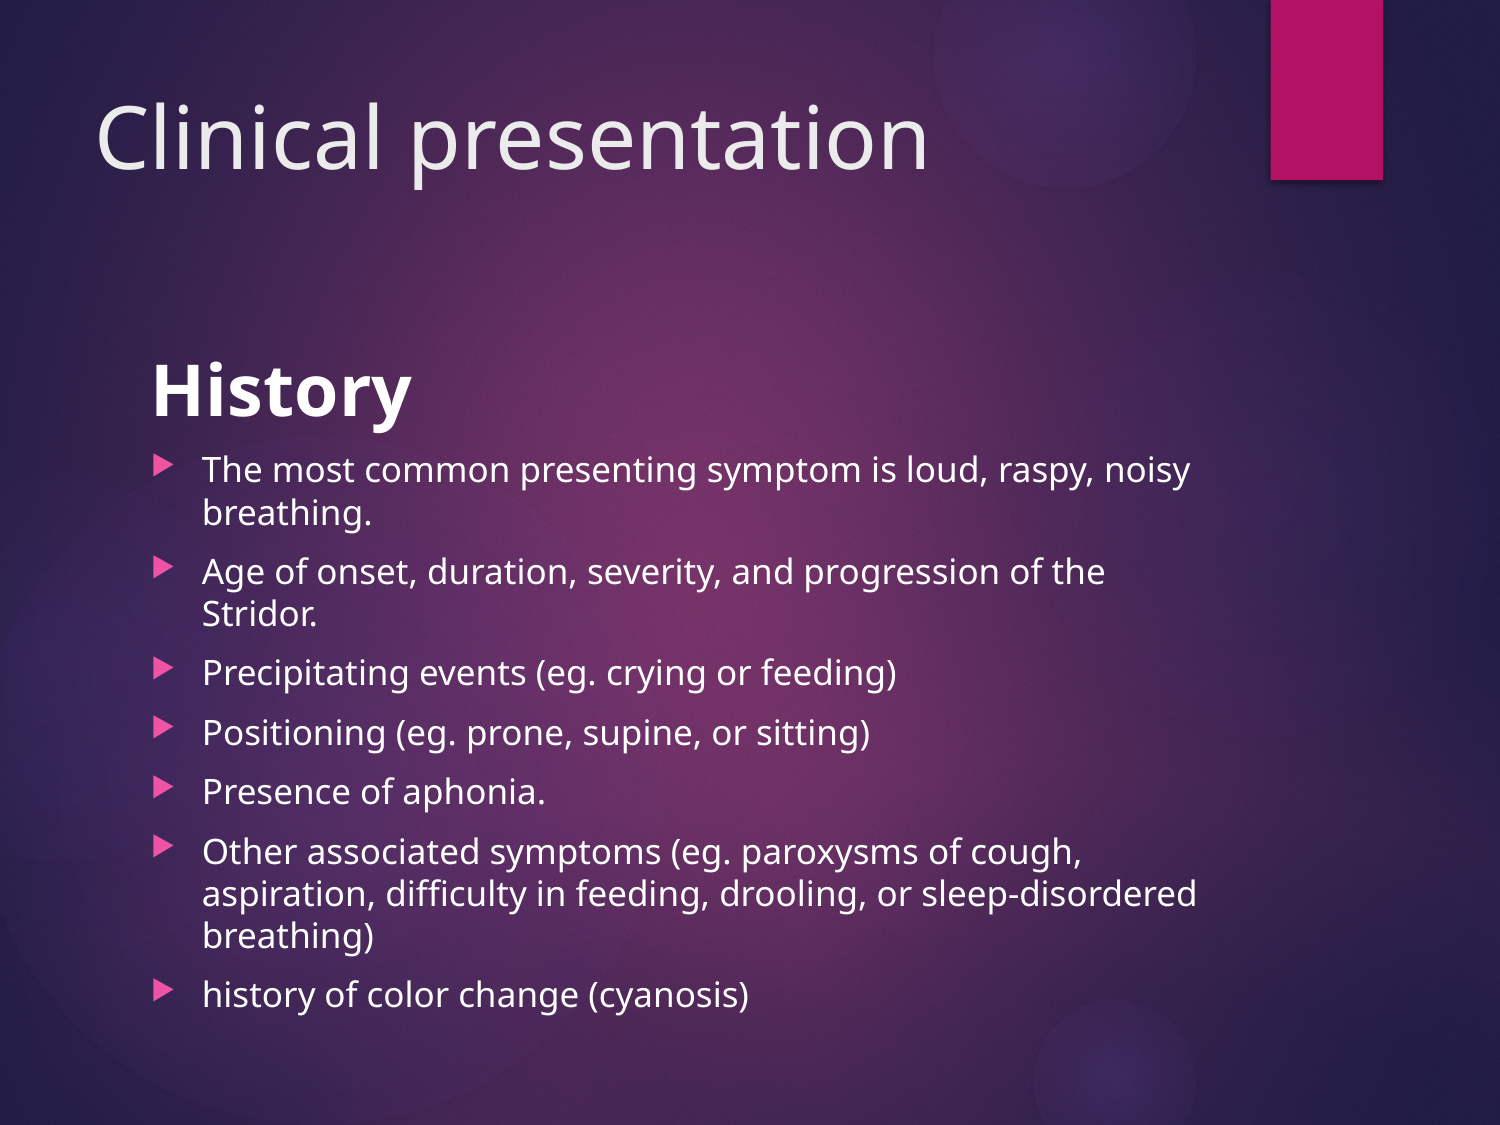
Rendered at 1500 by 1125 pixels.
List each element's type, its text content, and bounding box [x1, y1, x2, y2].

title Clinical presentation [79, 74, 1237, 304]
list History The most common presenting symptom is loud, raspy, noisy breathing. Age of onset, duration, severity, and progression of the Stridor. Precipitating events (eg. crying or feeding) Positioning (eg. prone, supine, or sitting) Presence of aphonia. Other associated symptoms (eg. paroxysms of cough, aspiration, difficulty in feeding, drooling, or sleep-disordered breathing) history of color change (cyanosis) [135, 336, 1237, 1025]
